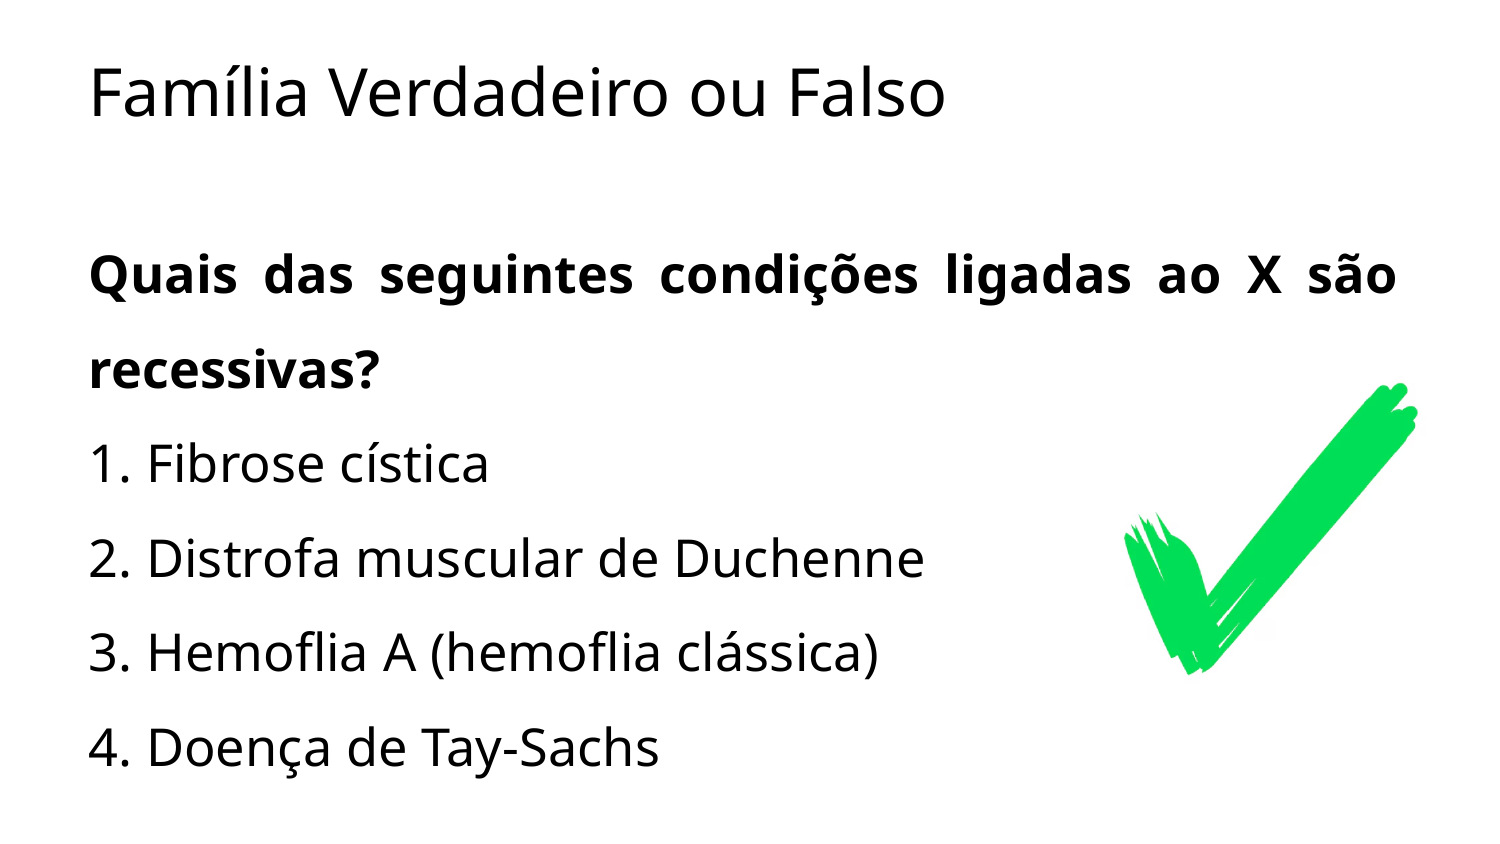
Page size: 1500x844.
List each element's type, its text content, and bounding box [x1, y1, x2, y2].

title Família Verdadeiro ou Falso [77, 33, 1048, 157]
list Quais das seguintes condições ligadas ao X são recessivas? 1. Fibrose cística 2. Distrofa muscular de Duchenne 3. Hemoflia A (hemoflia clássica) 4. Doença de Tay-Sachs [77, 204, 1412, 828]
picture [1061, 319, 1480, 738]
